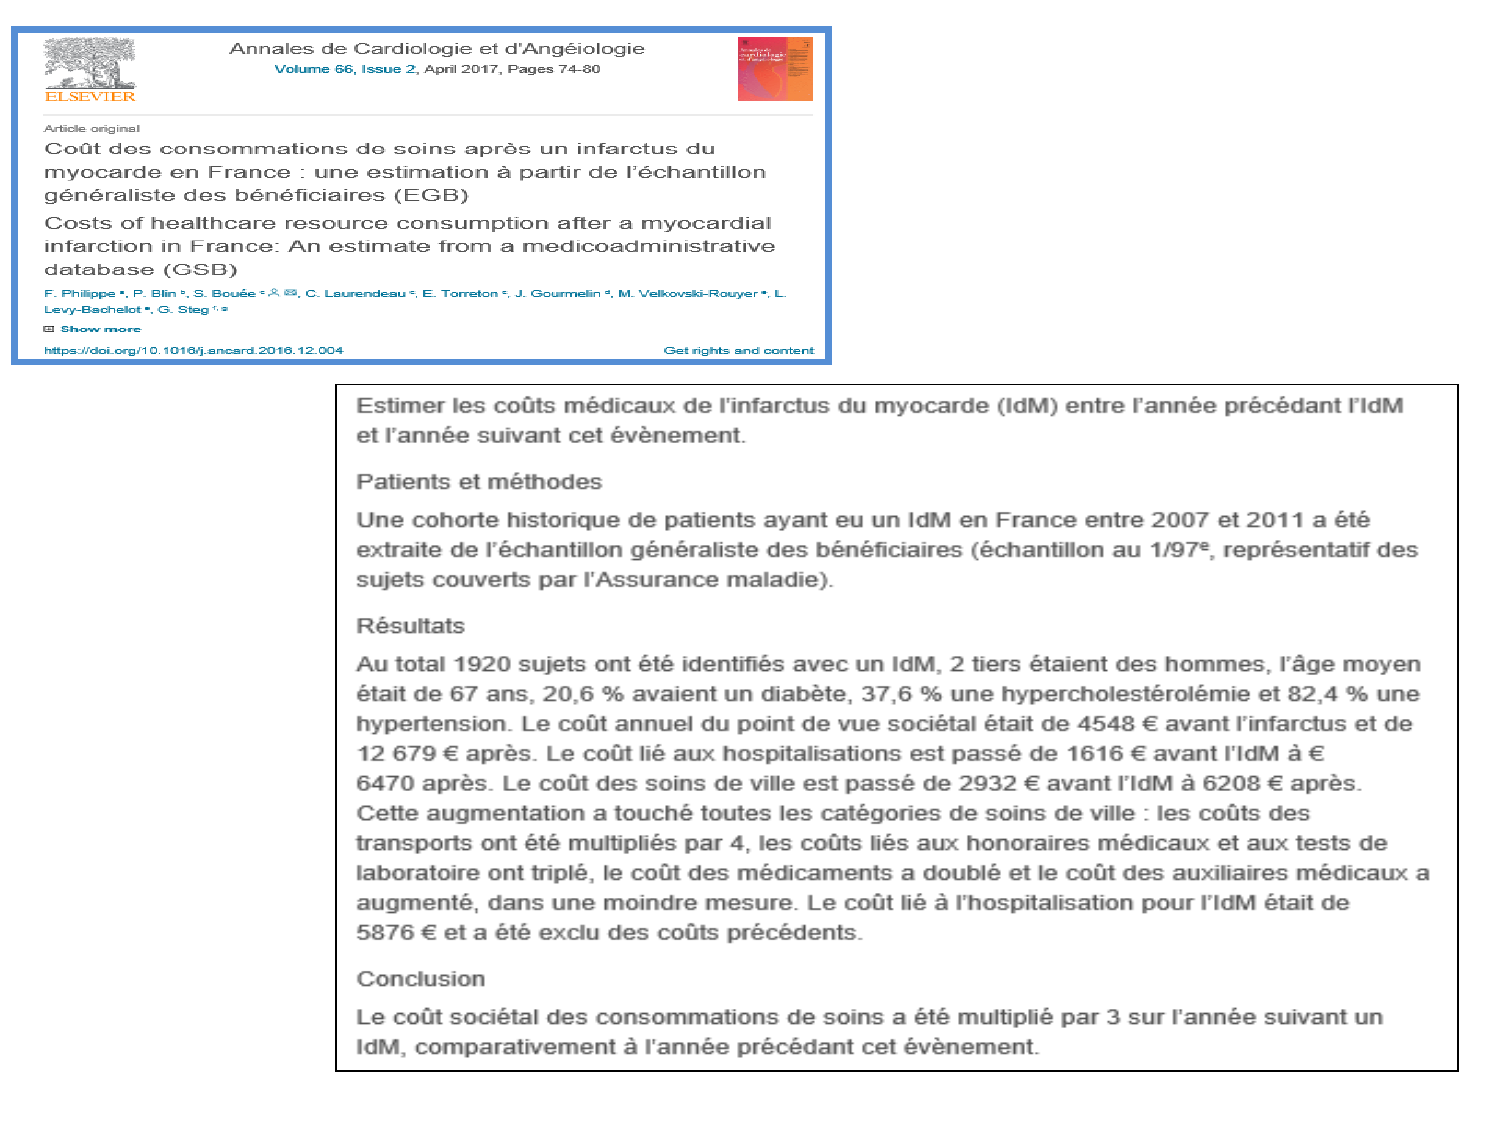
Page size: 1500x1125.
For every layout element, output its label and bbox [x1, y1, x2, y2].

picture [336, 385, 1458, 1071]
picture [17, 32, 826, 360]
